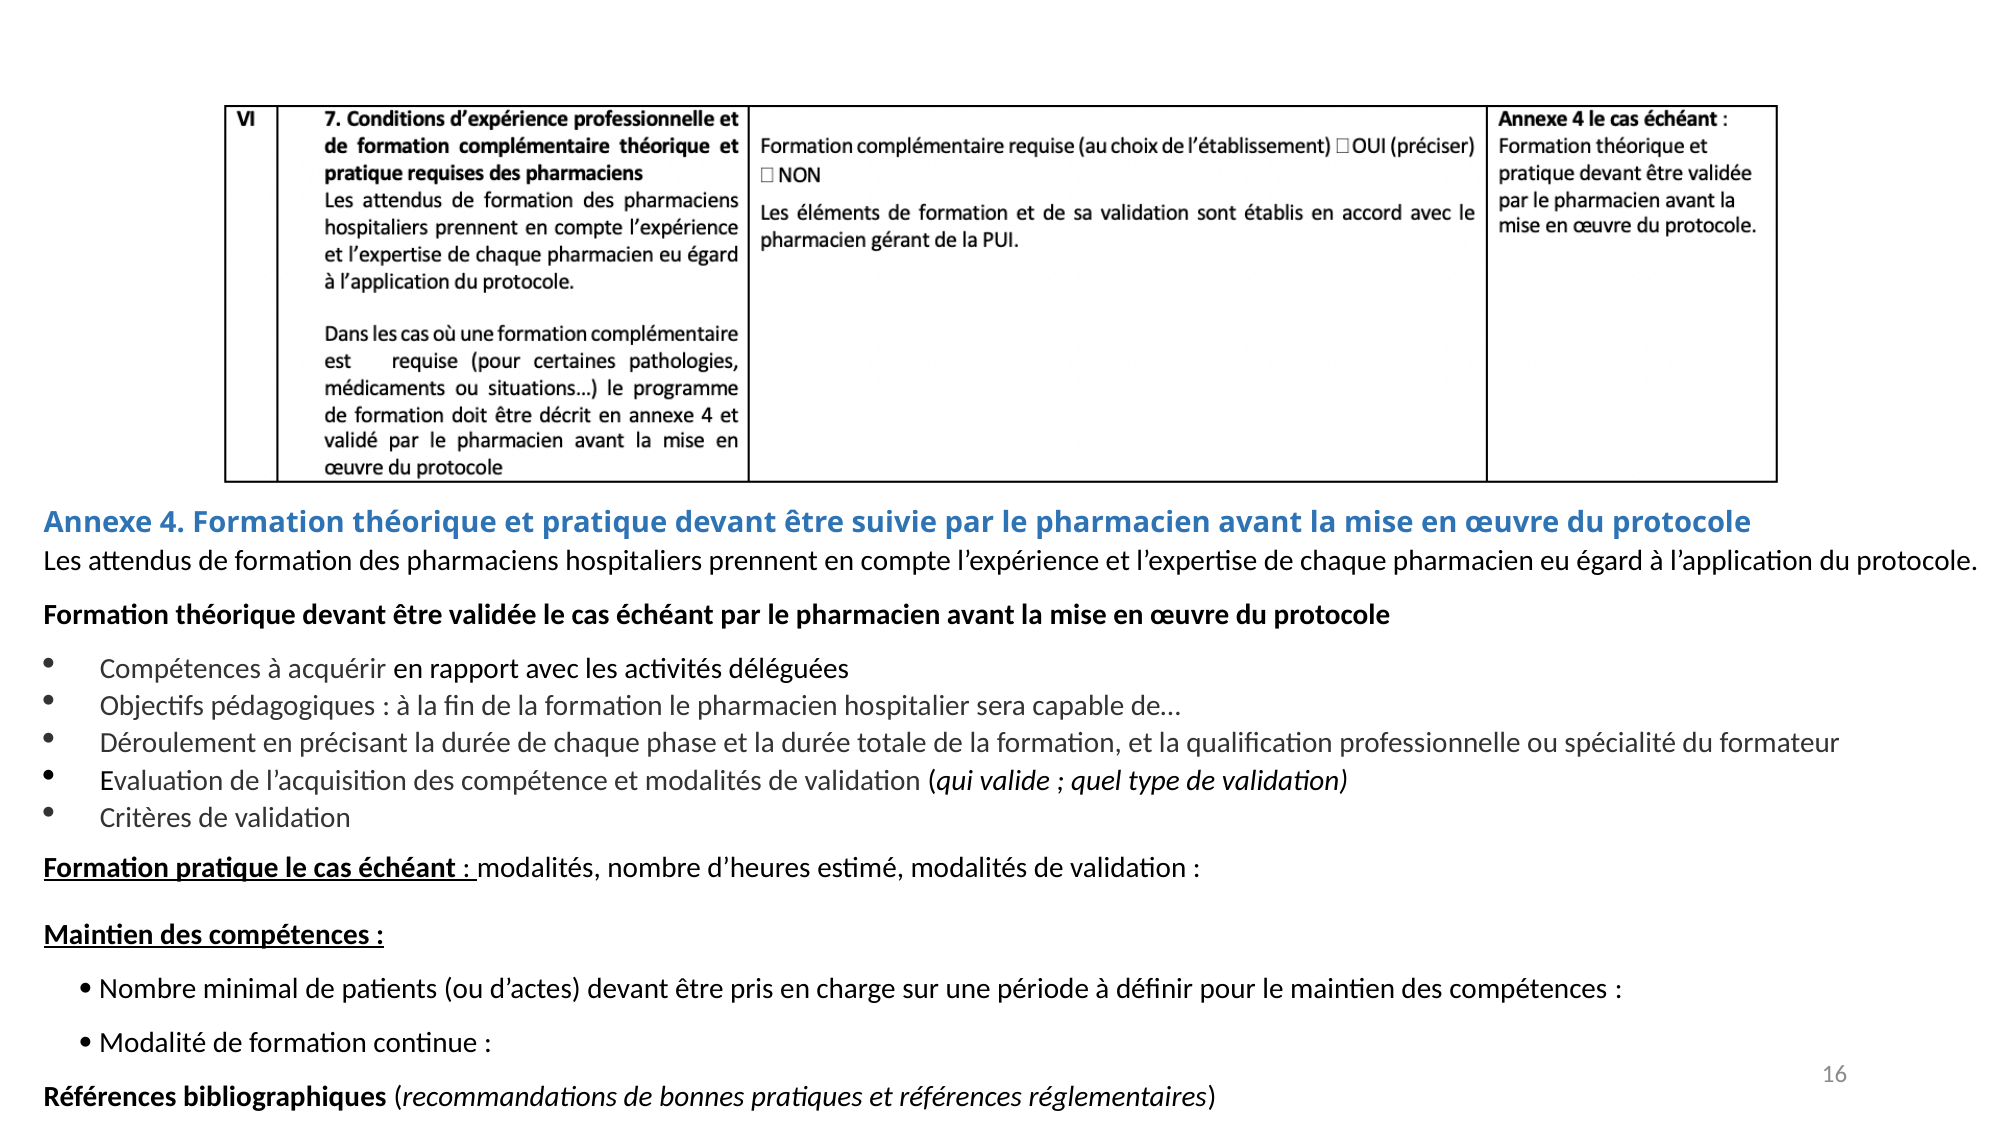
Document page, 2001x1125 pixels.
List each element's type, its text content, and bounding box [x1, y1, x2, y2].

text_box Annexe 4. Formation théorique et pratique devant être suivie par le pharmacien avant la mise en œuvre du protocole Les attendus de formation des pharmaciens hospitaliers prennent en compte l’expérience et l’expertise de chaque pharmacien eu égard à l’application du protocole. Formation théorique devant être validée le cas échéant par le pharmacien avant la mise en œuvre du protocole Compétences à acquérir en rapport avec les activités déléguées Objectifs pédagogiques : à la fin de la formation le pharmacien hospitalier sera capable de… Déroulement en précisant la durée de chaque phase et la durée totale de la formation, et la qualification professionnelle ou spécialité du formateur Evaluation de l’acquisition des compétence et modalités de validation (qui valide ; quel type de validation) Critères de validation Formation pratique le cas échéant : modalités, nombre d’heures estimé, modalités de validation : Maintien des compétences :  Nombre minimal de patients (ou d’actes) devant être pris en charge sur une période à définir pour le maintien des compétences :  Modalité de formation continue : Références bibliographiques (recommandations de bonnes pratiques et références réglementaires) [28, 494, 2000, 1120]
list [218, 105, 1782, 487]
